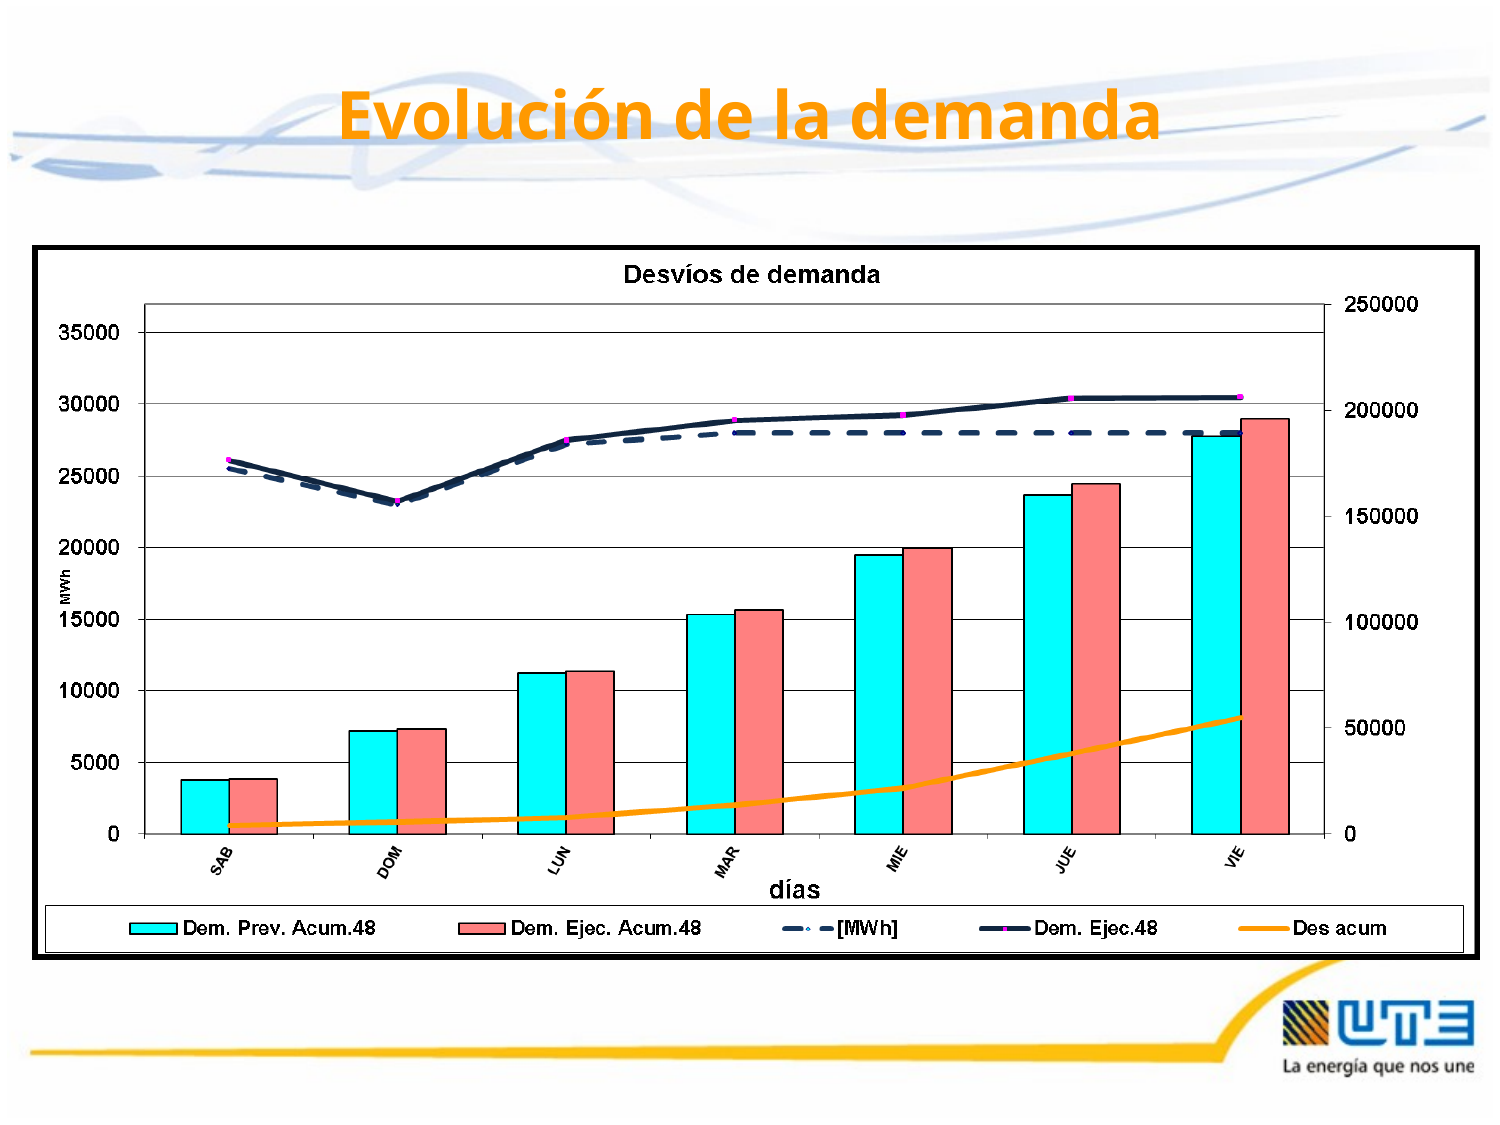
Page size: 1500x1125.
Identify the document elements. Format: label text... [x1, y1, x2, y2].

title Evolución de la demanda [112, 62, 1388, 163]
picture [7, 6, 1493, 1118]
